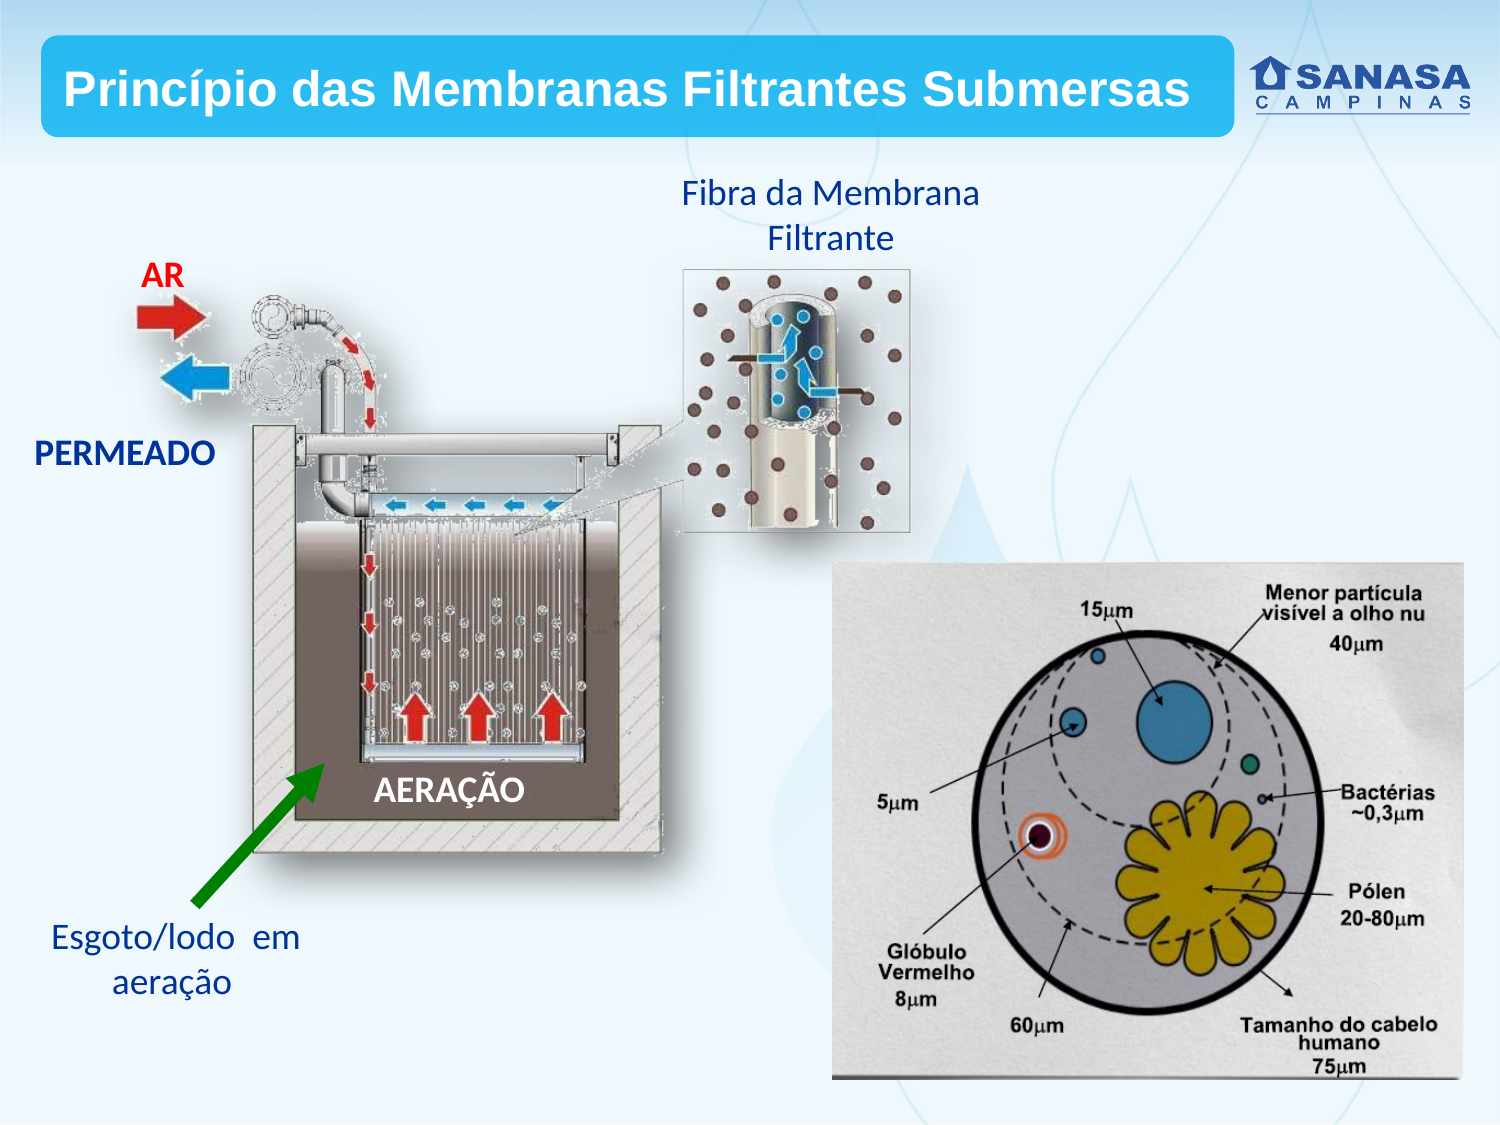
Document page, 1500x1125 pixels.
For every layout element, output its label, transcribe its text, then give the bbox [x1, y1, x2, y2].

text_box Princípio das Membranas Filtrantes Submersas [41, 45, 1216, 117]
picture [0, 0, 1500, 1125]
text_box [5, 160, 1043, 1012]
